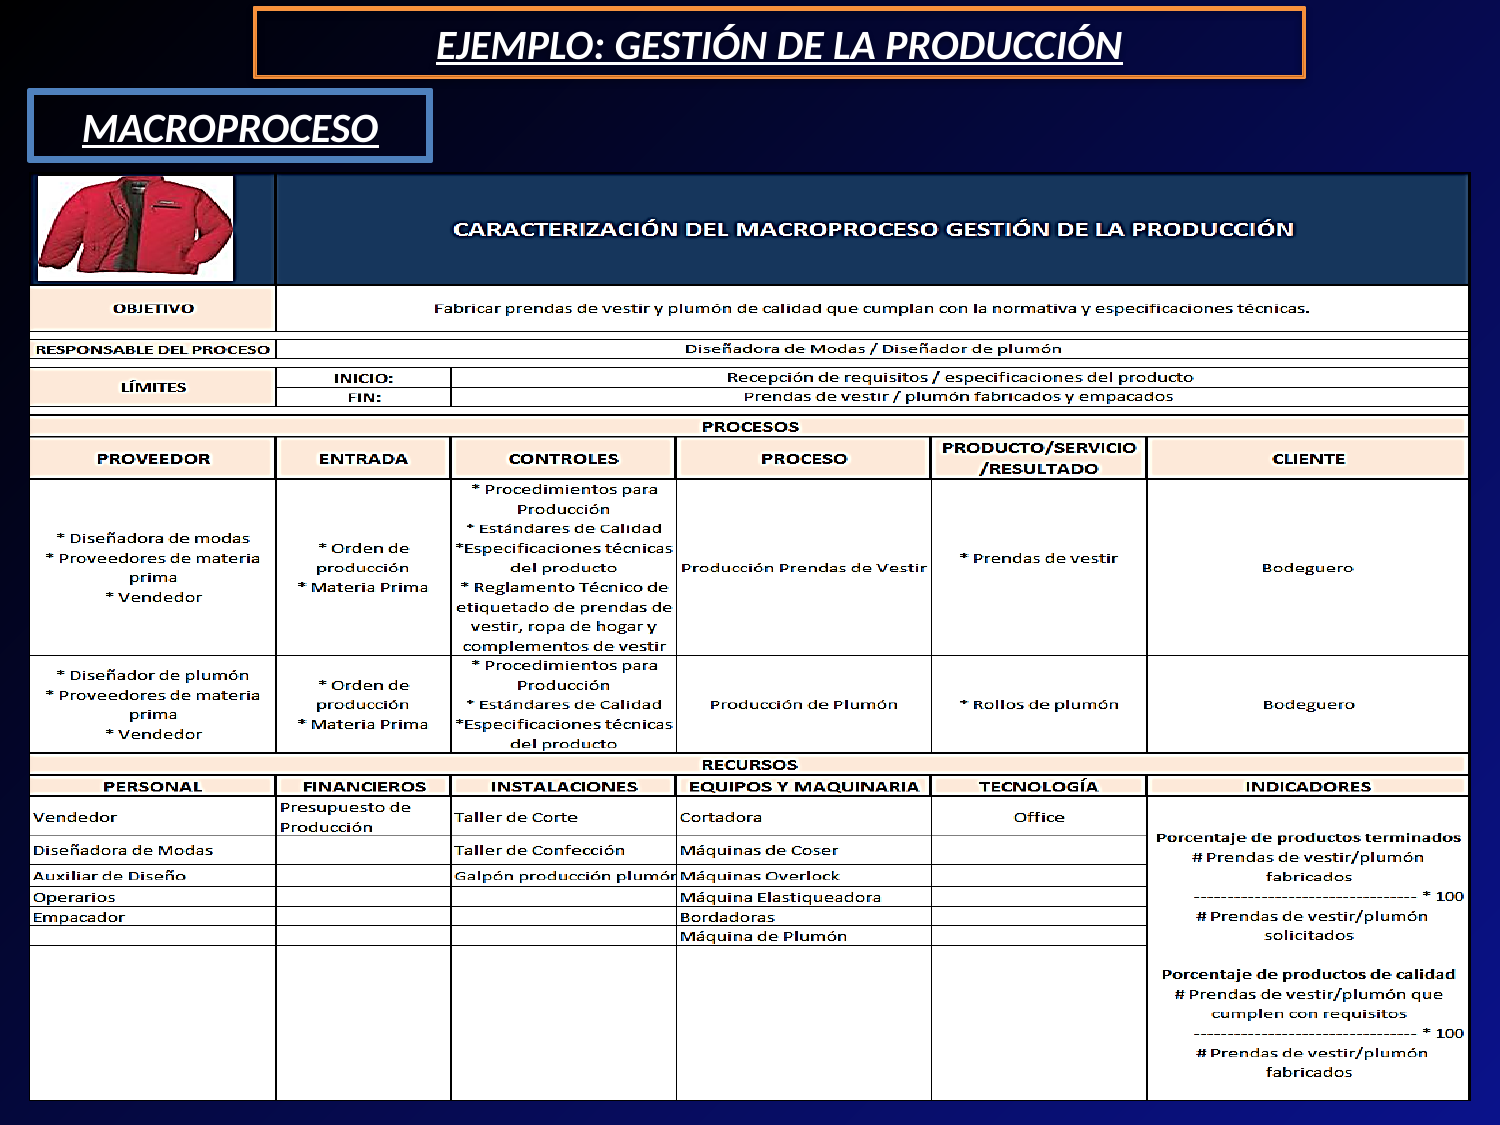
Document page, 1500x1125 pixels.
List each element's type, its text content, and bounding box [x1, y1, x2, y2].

text_box MACROPROCESO [27, 88, 433, 163]
picture [29, 172, 1471, 1102]
text_box EJEMPLO: GESTIÓN DE LA PRODUCCIÓN [253, 6, 1306, 79]
